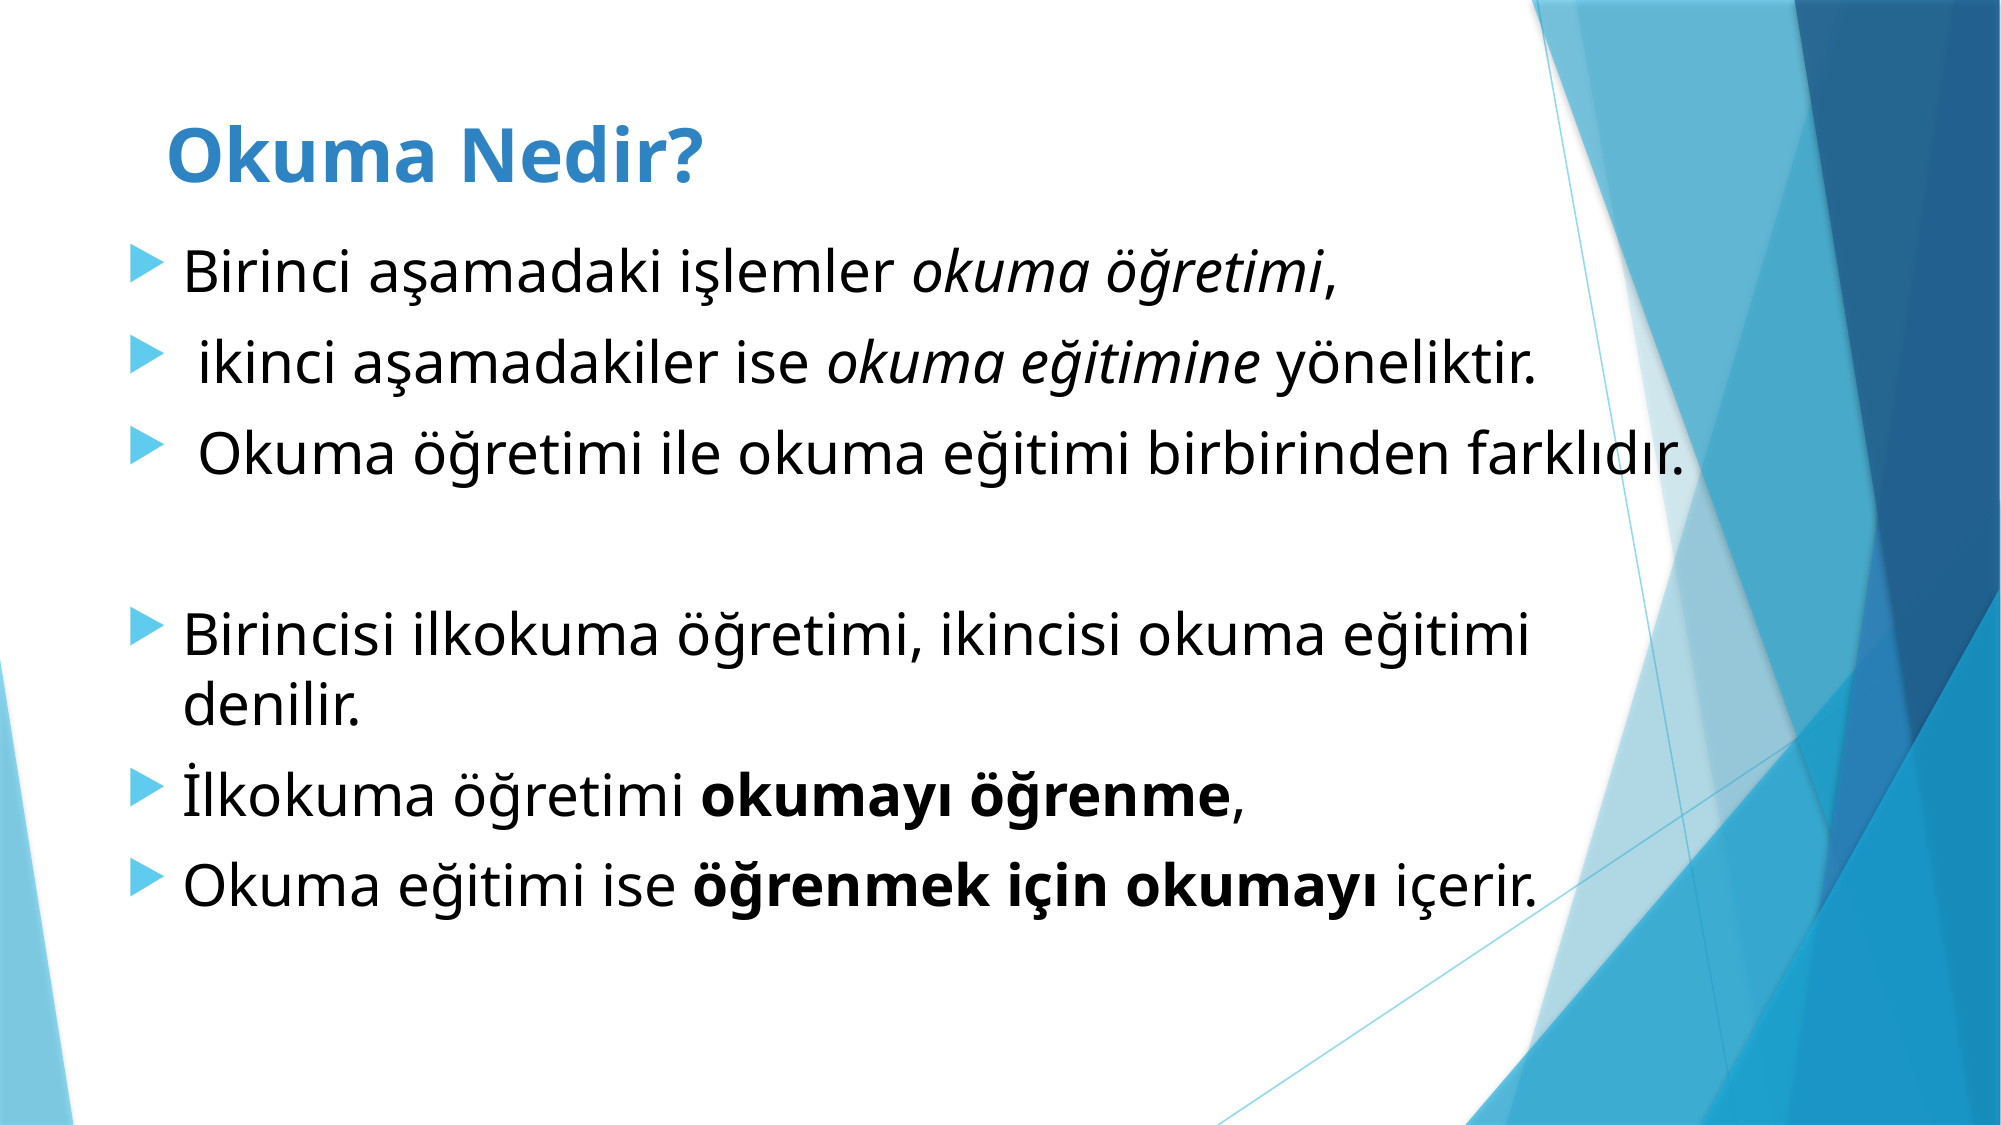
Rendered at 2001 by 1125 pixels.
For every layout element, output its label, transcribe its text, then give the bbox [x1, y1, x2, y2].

list Birinci aşamadaki işlemler okuma öğretimi, ikinci aşamadakiler ise okuma eğitimine yöneliktir. Okuma öğretimi ile okuma eğitimi birbirinden farklıdır. Birincisi ilkokuma öğretimi, ikincisi okuma eğitimi denilir. İlkokuma öğretimi okumayı öğrenme, Okuma eğitimi ise öğrenmek için okumayı içerir. [111, 227, 1738, 991]
title Okuma Nedir? [111, 99, 1522, 227]
